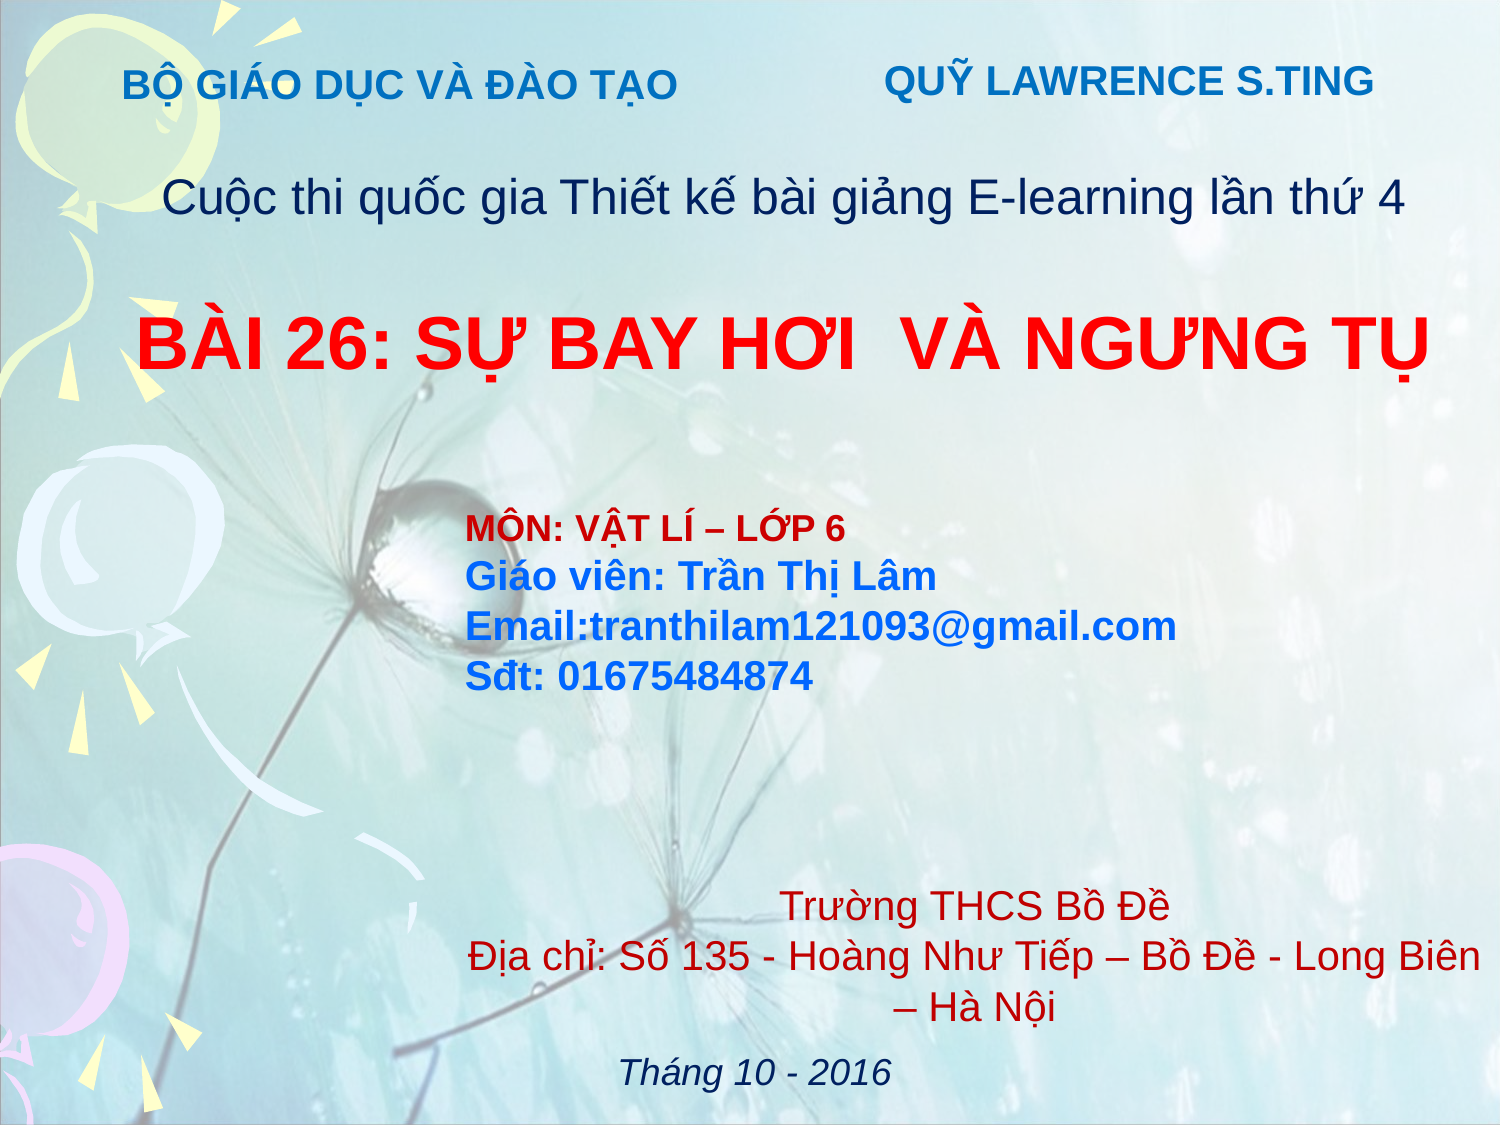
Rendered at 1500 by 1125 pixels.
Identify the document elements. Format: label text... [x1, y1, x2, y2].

text_box QUỸ LAWRENCE S.TING [759, 4, 1500, 153]
text_box Tháng 10 - 2016 [379, 1040, 1130, 1101]
text_box Cuộc thi quốc gia Thiết kế bài giảng E-learning lần thứ 4 BÀI 26: SỰ BAY HƠI VÀ NGƯNG TỤ MÔN: VẬT LÍ – LỚP 6 Giáo viên: Trần Thị Lâm Email:tranthilam121093@gmail.com Sđt: 01675484874 Trường THCS Bồ Đề Địa chỉ: Số 135 - Hoàng Như Tiếp – Bồ Đề - Long Biên – Hà Nội [68, 156, 1500, 1037]
title BỘ GIÁO DỤC VÀ ĐÀO TẠO [0, 0, 801, 117]
